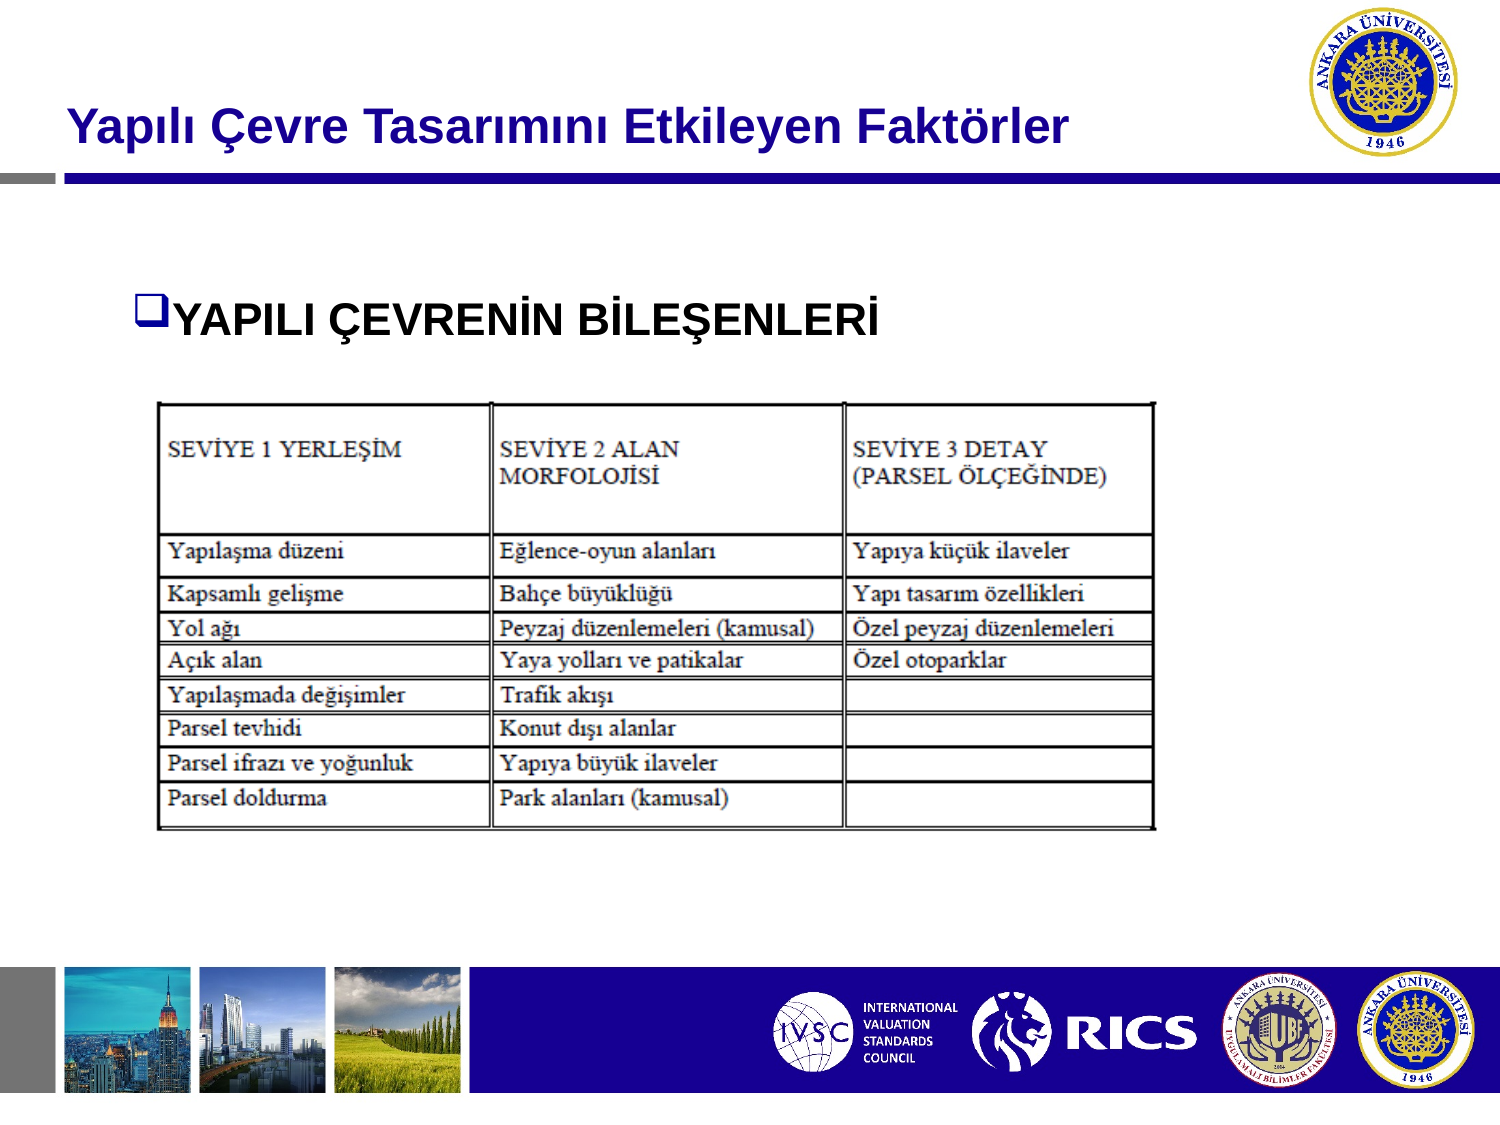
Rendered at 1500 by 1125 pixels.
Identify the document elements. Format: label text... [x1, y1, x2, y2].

text_box Yapılı Çevre Tasarımını Etkileyen Faktörler [51, 92, 1270, 177]
list [51, 204, 1449, 925]
text_box YAPILI ÇEVRENİN BİLEŞENLERİ [116, 226, 1449, 703]
picture [0, 0, 1500, 1125]
